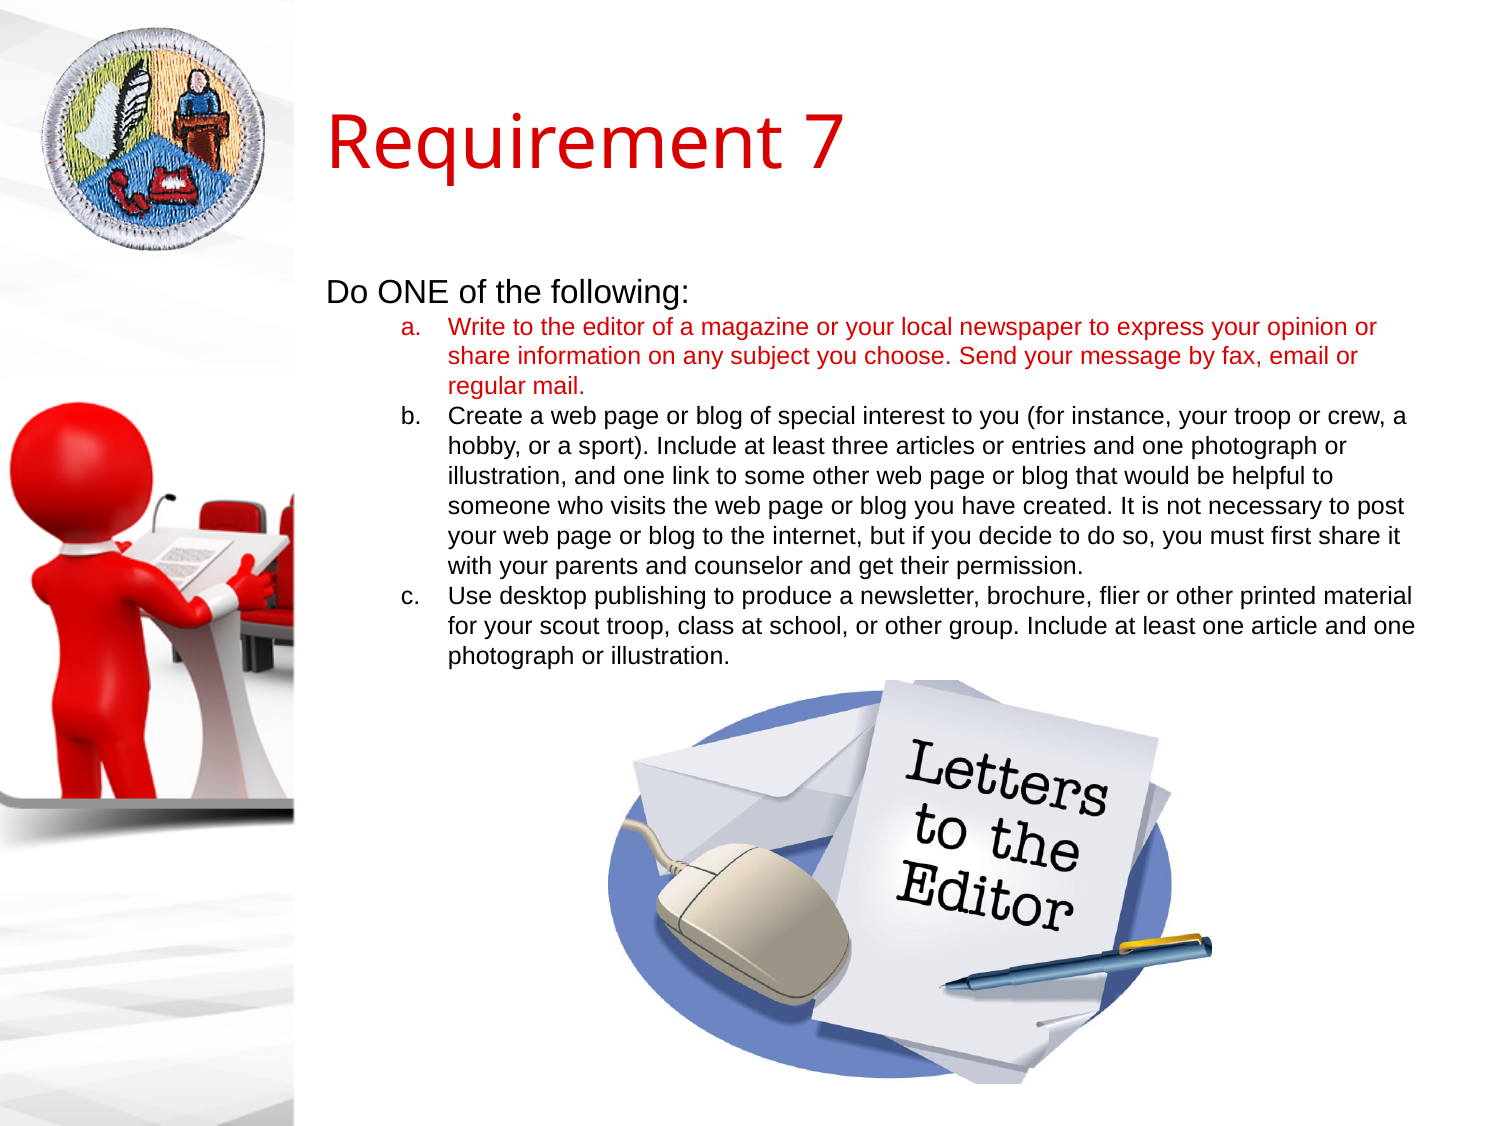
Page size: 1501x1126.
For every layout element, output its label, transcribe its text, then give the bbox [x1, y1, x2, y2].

title Requirement 7 [310, 44, 1436, 233]
list Do ONE of the following: Write to the editor of a magazine or your local newspaper to express your opinion or share information on any subject you choose. Send your message by fax, email or regular mail. Create a web page or blog of special interest to you (for instance, your troop or crew, a hobby, or a sport). Include at least three articles or entries and one photograph or illustration, and one link to some other web page or blog that would be helpful to someone who visits the web page or blog you have created. It is not necessary to post your web page or blog to the internet, but if you decide to do so, you must first share it with your parents and counselor and get their permission. Use desktop publishing to produce a newsletter, brochure, flier or other printed material for your scout troop, class at school, or other group. Include at least one article and one photograph or illustration. [310, 262, 1436, 1006]
picture [0, 0, 1501, 1126]
